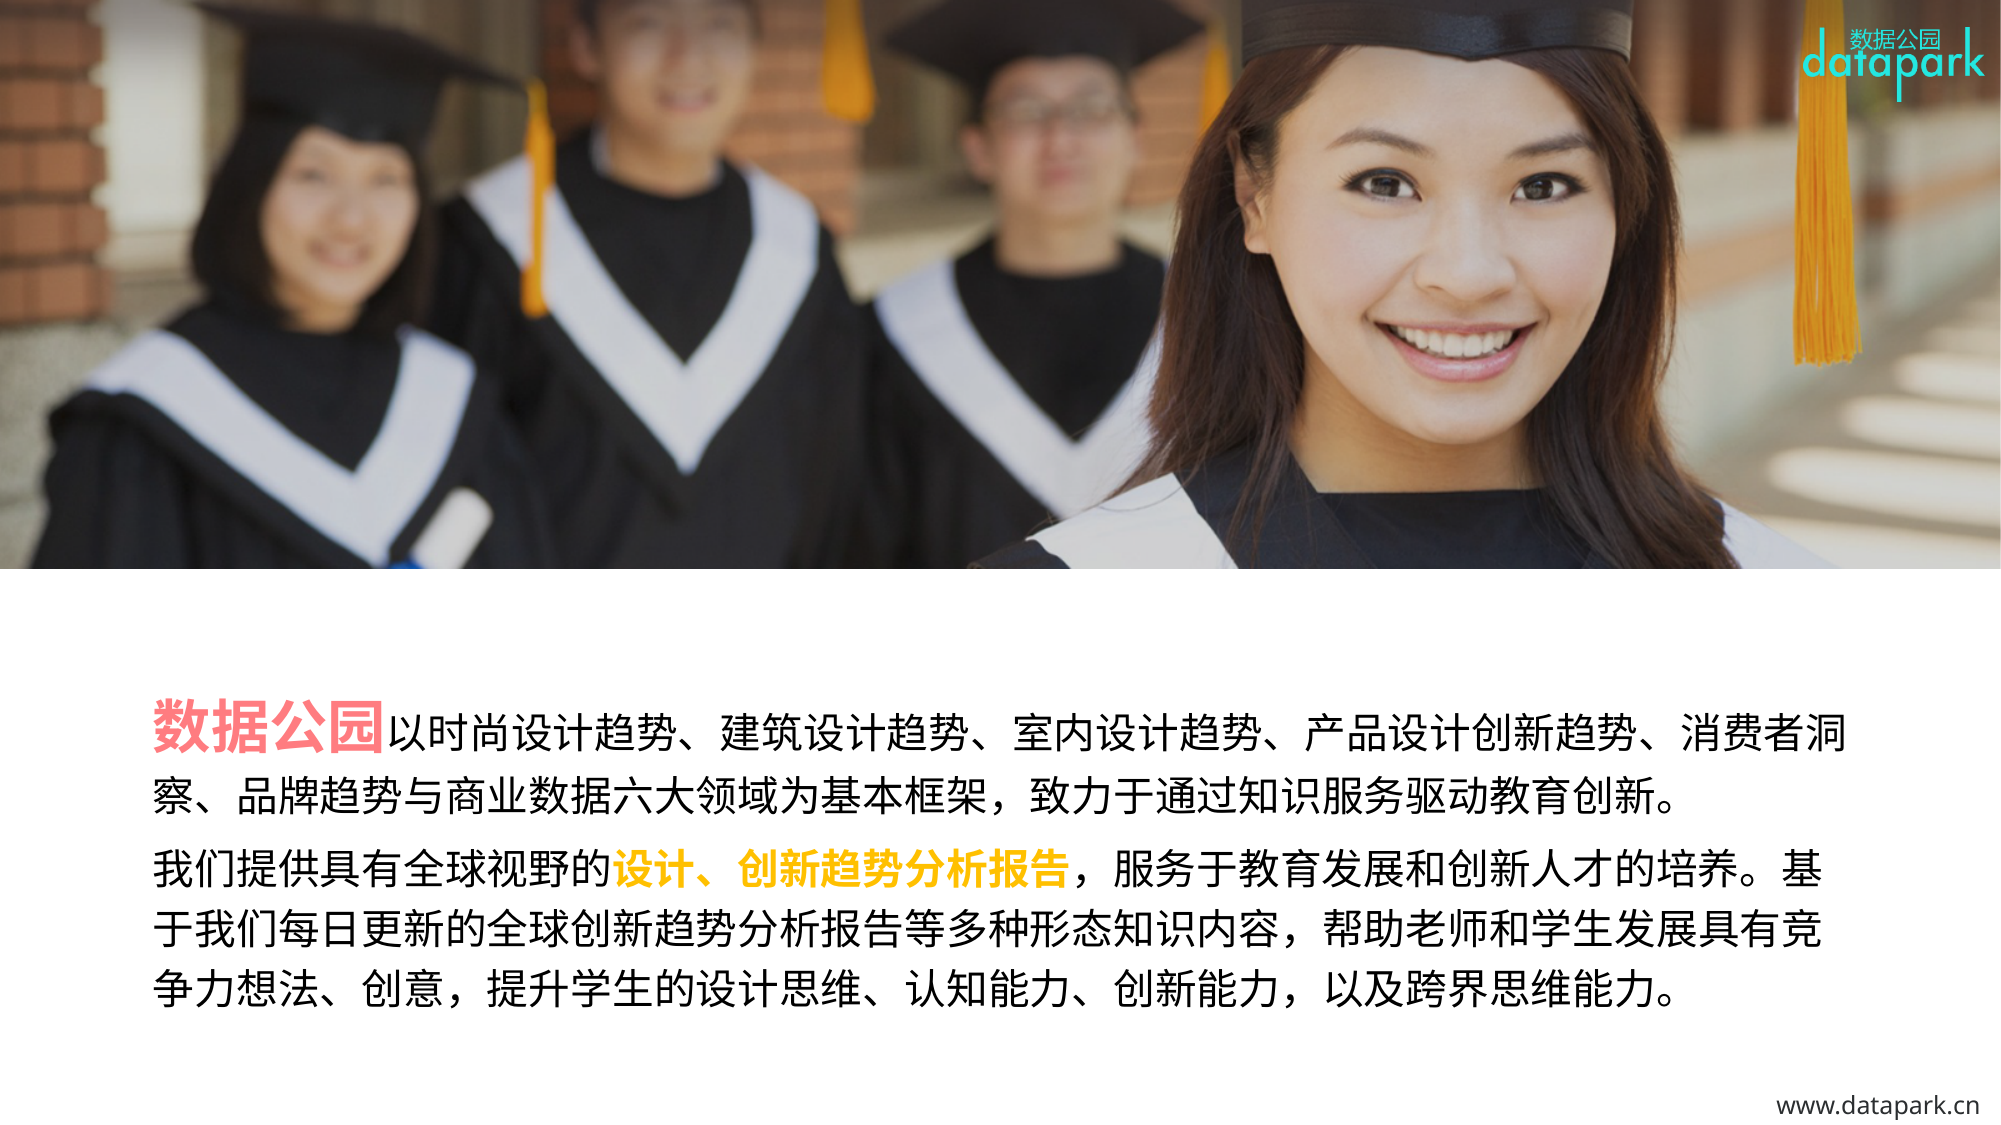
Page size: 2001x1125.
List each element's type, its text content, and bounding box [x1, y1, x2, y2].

picture [0, 0, 2001, 569]
text_box 数据公园以时尚设计趋势、建筑设计趋势、室内设计趋势、产品设计创新趋势、消费者洞察、品牌趋势与商业数据六大领域为基本框架，致力于通过知识服务驱动教育创新。 我们提供具有全球视野的设计、创新趋势分析报告，服务于教育发展和创新人才的培养。基于我们每日更新的全球创新趋势分析报告等多种形态知识内容，帮助老师和学生发展具有竞争力想法、创意，提升学生的设计思维、认知能力、创新能力，以及跨界思维能力。 [138, 668, 1863, 1021]
text_box www.datapark.cn [1756, 1083, 2001, 1125]
